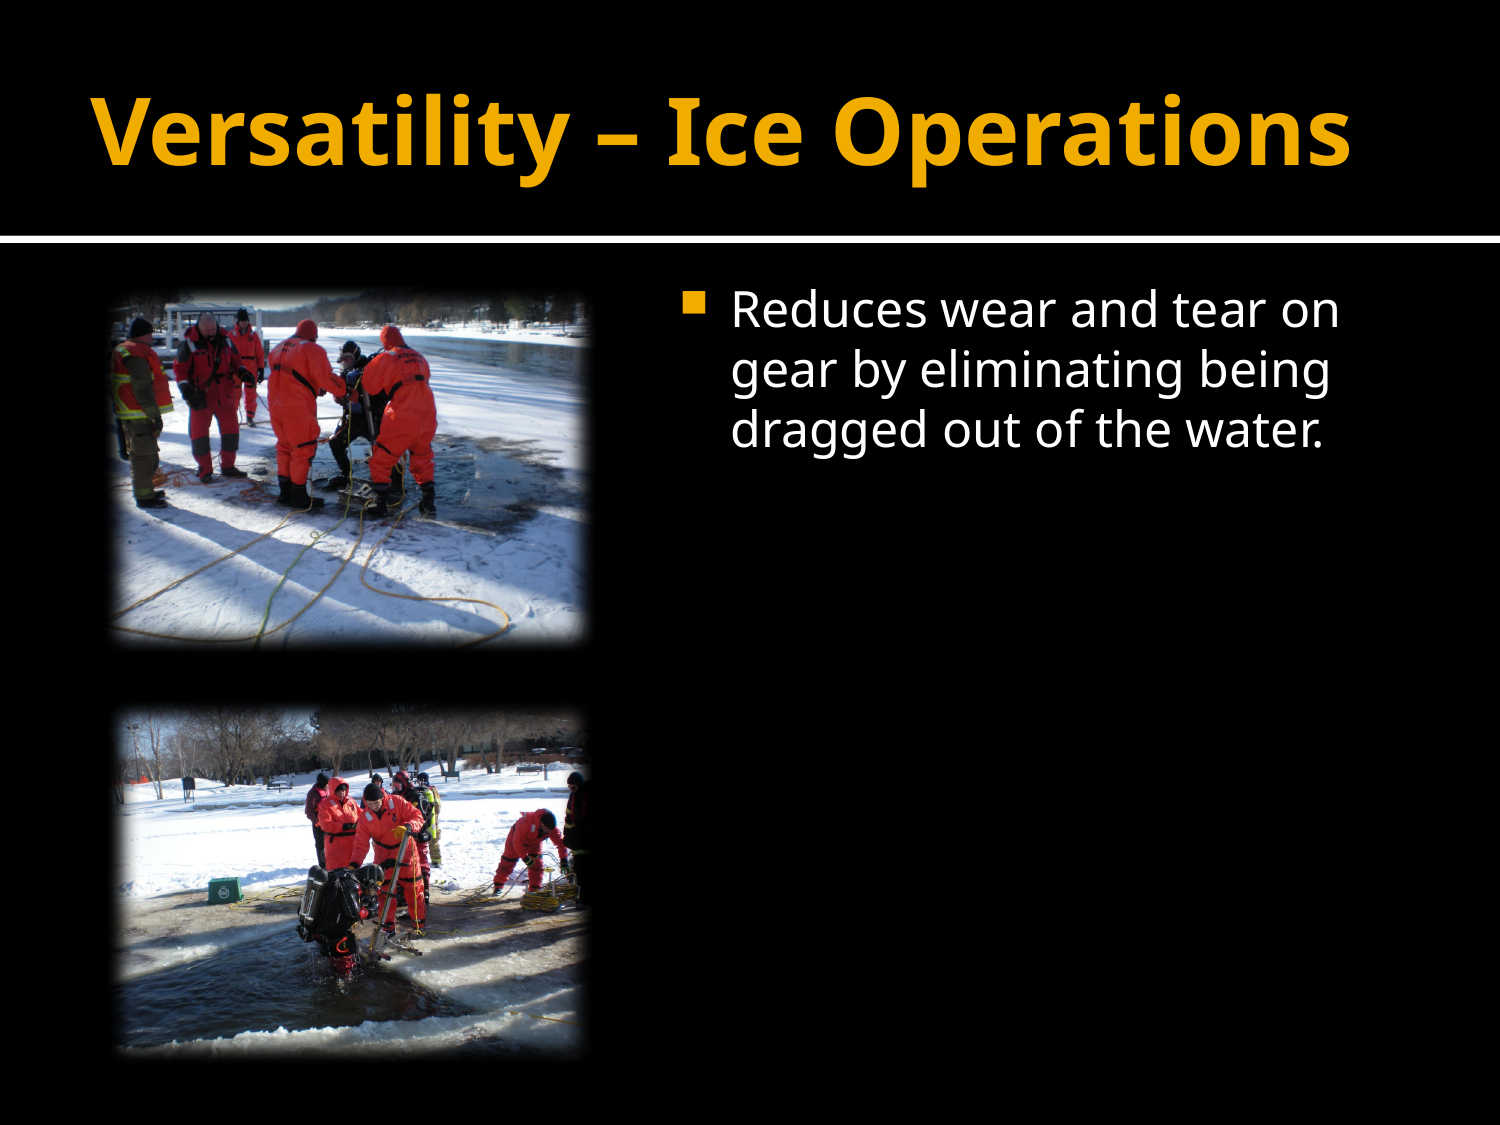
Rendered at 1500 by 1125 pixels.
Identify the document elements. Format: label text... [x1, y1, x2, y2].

title Versatility – Ice Operations [75, 24, 1425, 231]
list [102, 283, 598, 655]
text_box Reduces wear and tear on gear by eliminating being dragged out of the water. [650, 262, 1450, 1088]
picture [105, 698, 595, 1065]
